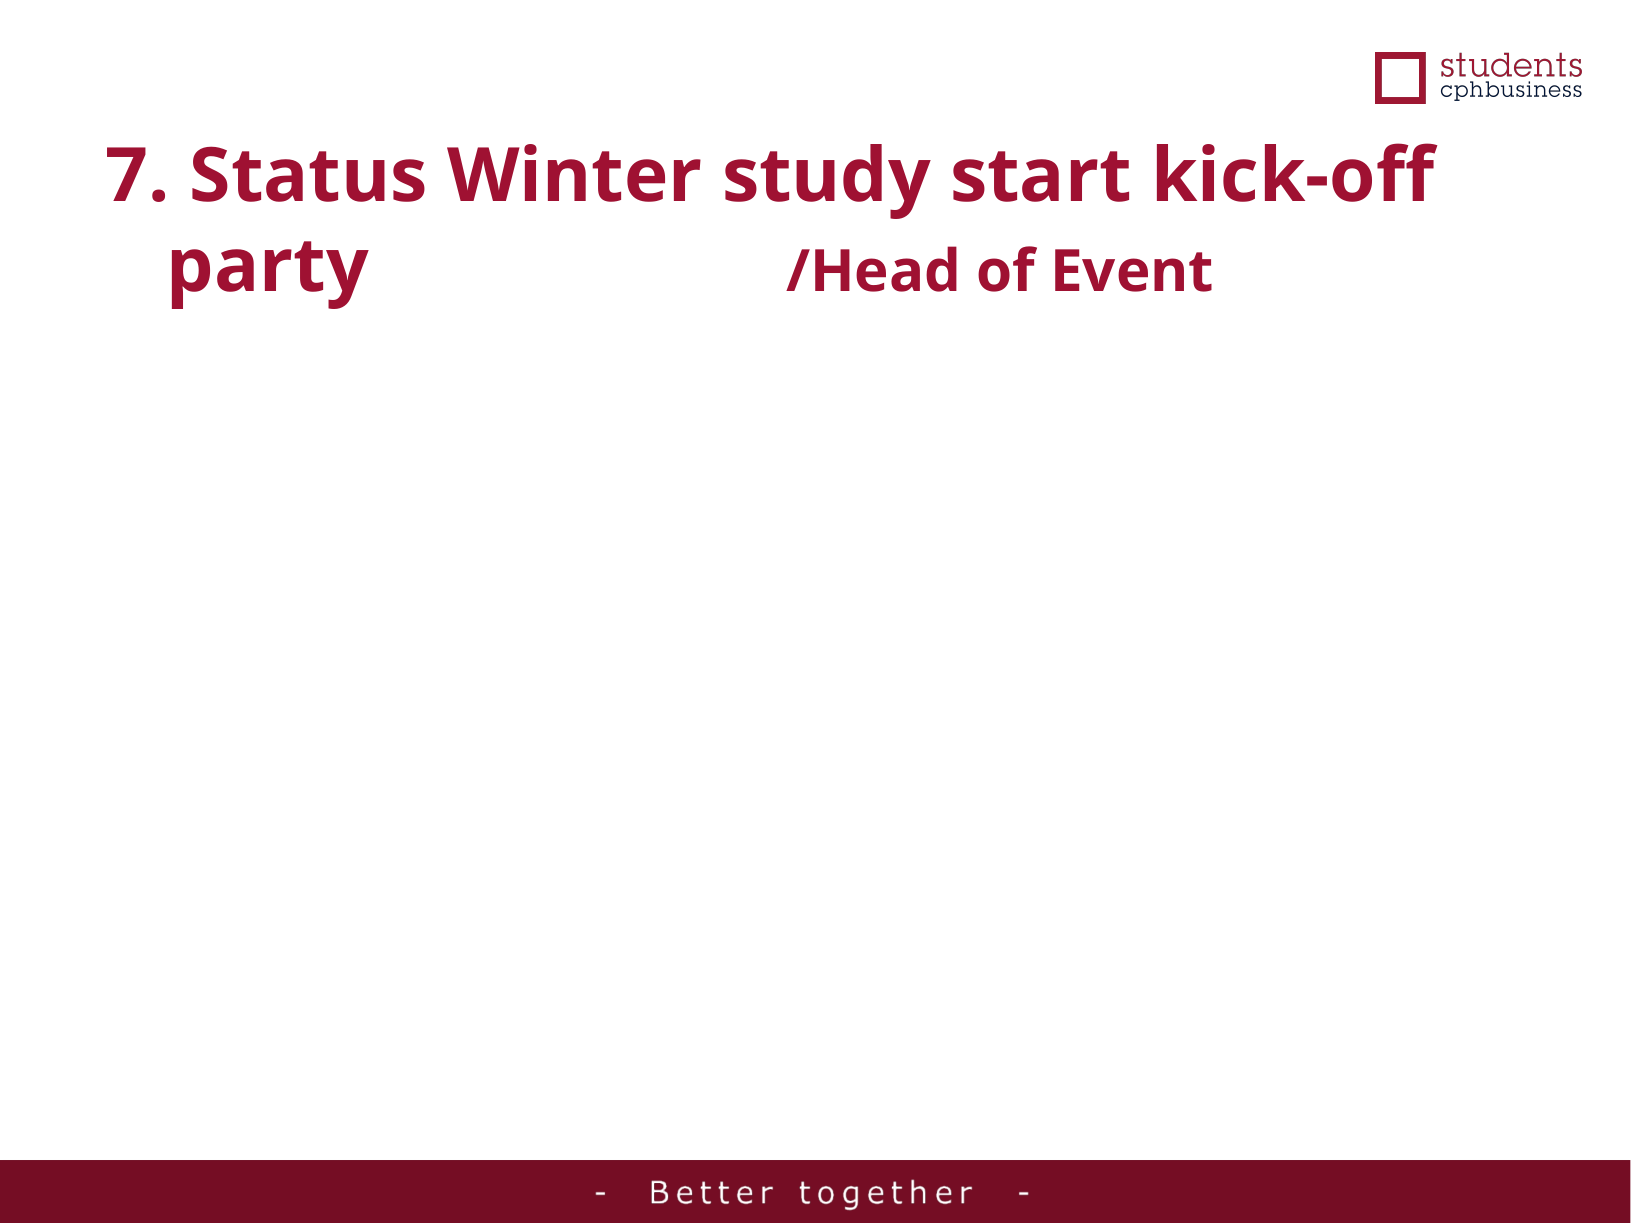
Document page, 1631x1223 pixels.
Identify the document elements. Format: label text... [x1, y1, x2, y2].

picture [0, 1156, 1631, 1223]
list 7. Status Winter study start kick-off party /Head of Event [91, 119, 1533, 324]
picture [1375, 52, 1582, 104]
